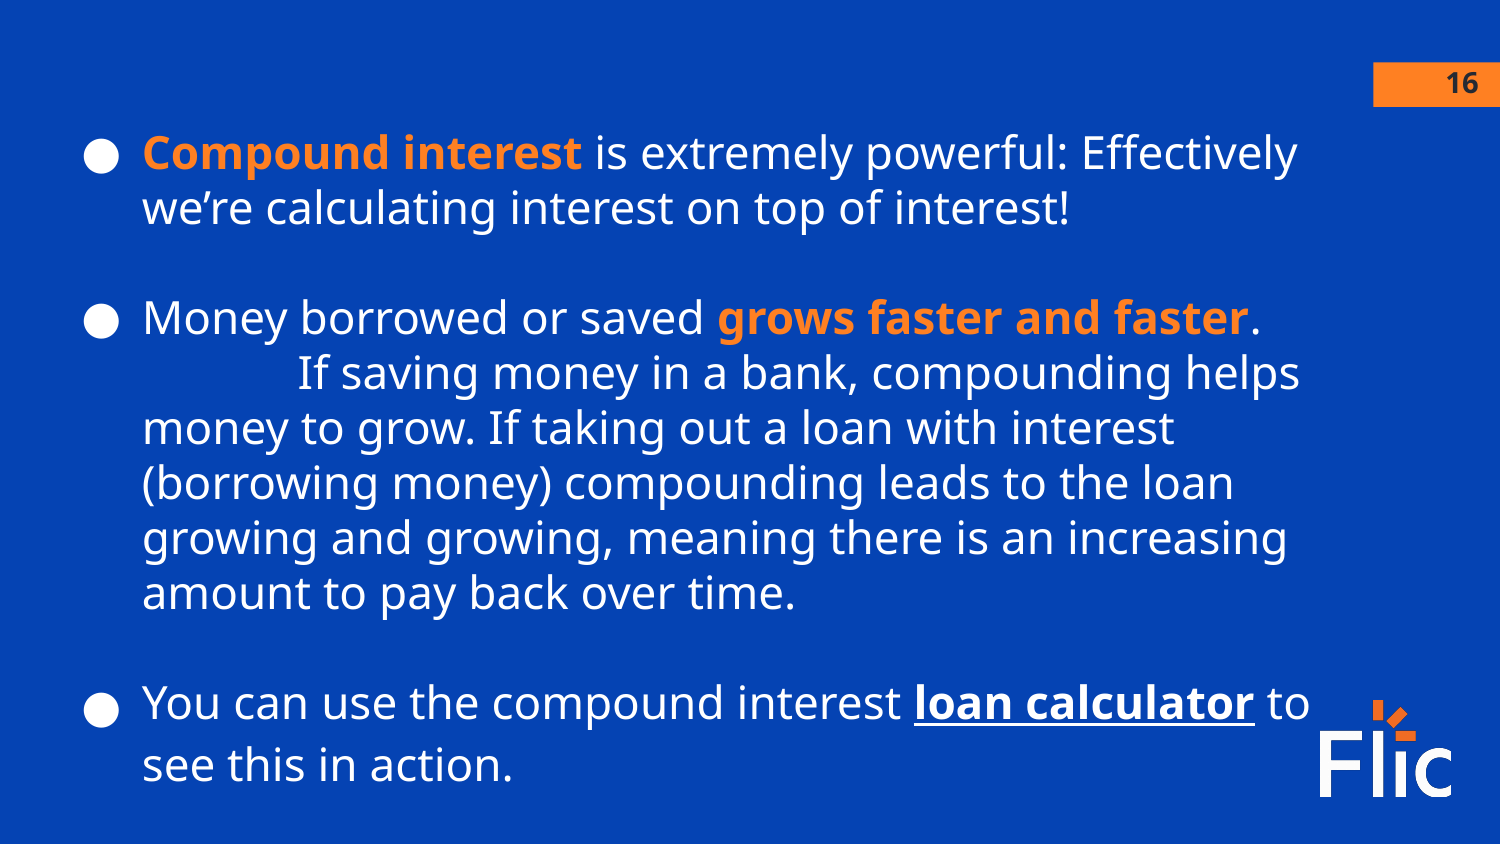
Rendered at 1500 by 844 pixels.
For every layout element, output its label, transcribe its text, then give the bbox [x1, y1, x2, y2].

slide_number ‹#› [1423, 66, 1500, 104]
text_box Compound interest is extremely powerful: Effectively we’re calculating interest on top of interest! Money borrowed or saved grows faster and faster. If saving money in a bank, compounding helps money to grow. If taking out a loan with interest (borrowing money) compounding leads to the loan growing and growing, meaning there is an increasing amount to pay back over time. You can use the compound interest loan calculator to see this in action. [51, 53, 1405, 806]
picture [1405, 700, 1451, 797]
